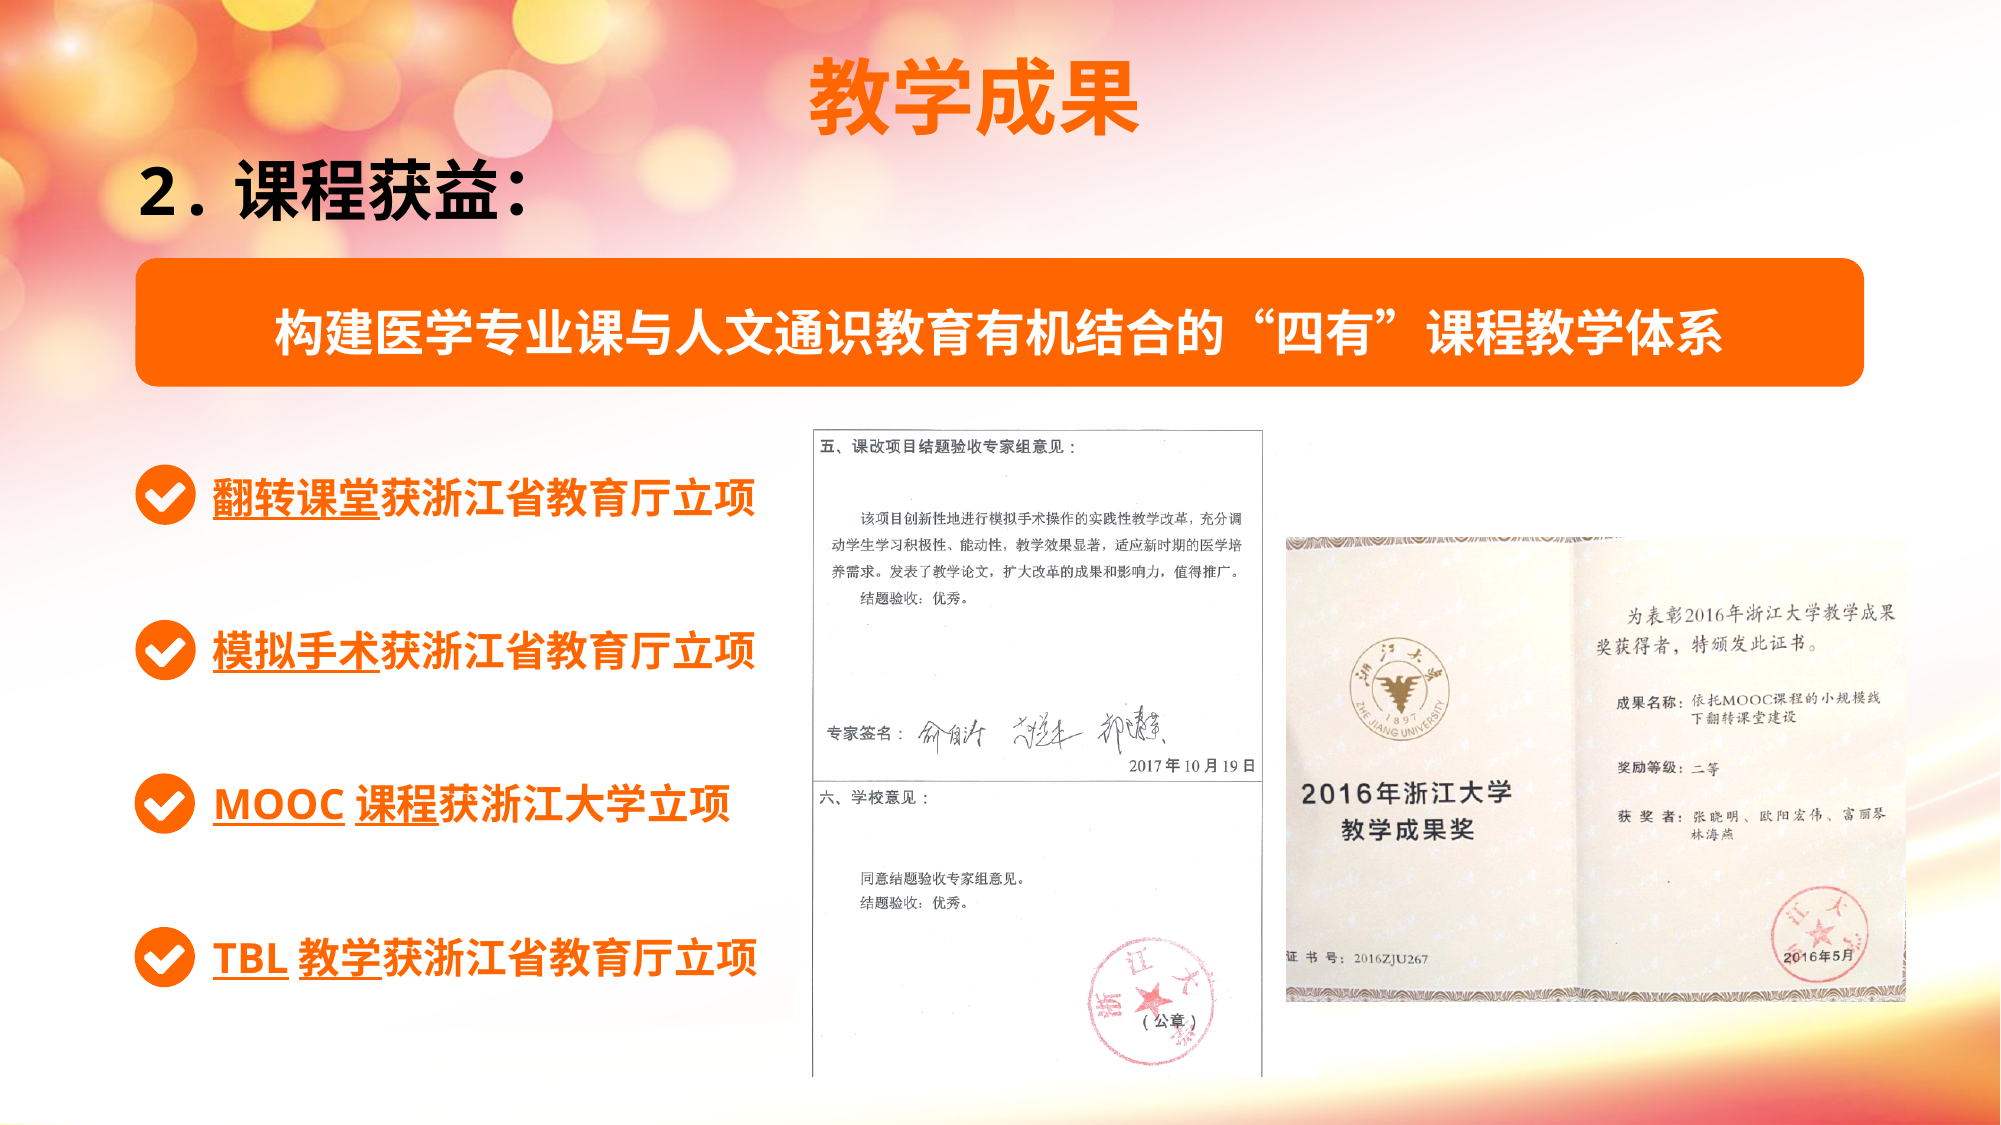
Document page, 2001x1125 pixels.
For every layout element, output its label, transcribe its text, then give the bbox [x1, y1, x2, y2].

text_box [134, 926, 195, 988]
text_box TBL教学获浙江省教育厅立项 [191, 907, 784, 1007]
picture [0, 0, 2001, 1125]
text_box 翻转课堂获浙江省教育厅立项 [191, 447, 784, 546]
text_box [134, 773, 195, 834]
text_box 模拟手术获浙江省教育厅立项 [191, 600, 784, 700]
text_box [135, 619, 196, 681]
text_box 构建医学专业课与人文通识教育有机结合的“四有”课程教学体系 [133, 255, 1867, 389]
text_box 2.课程获益： [123, 141, 583, 237]
text_box MOOC课程获浙江大学立项 [191, 753, 770, 853]
text_box [135, 464, 196, 525]
text_box 教学成果 [85, 37, 1865, 154]
